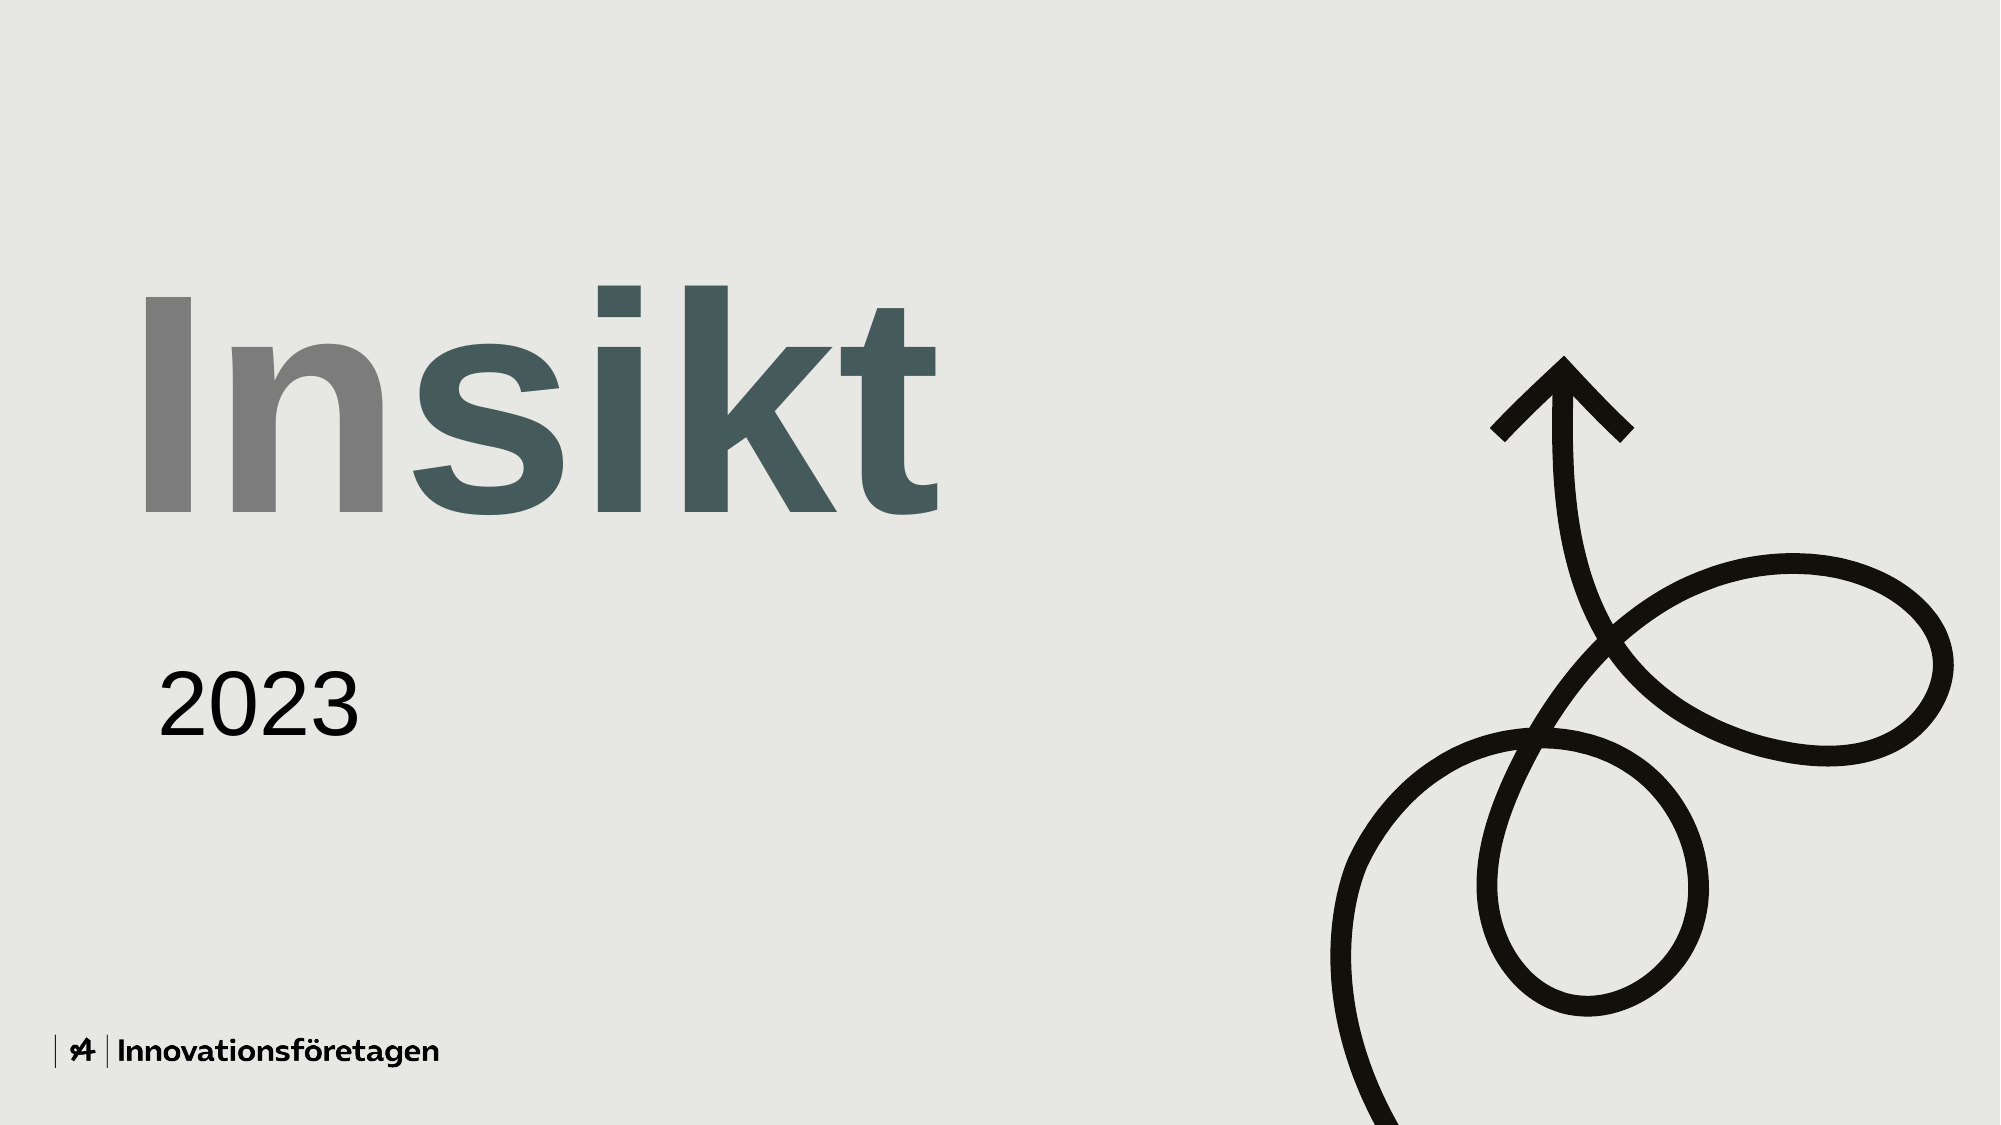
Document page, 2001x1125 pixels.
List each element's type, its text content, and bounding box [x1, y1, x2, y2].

subtitle 2023 [157, 656, 1596, 816]
picture [49, 1034, 523, 1068]
title Insikt [125, 188, 1563, 580]
